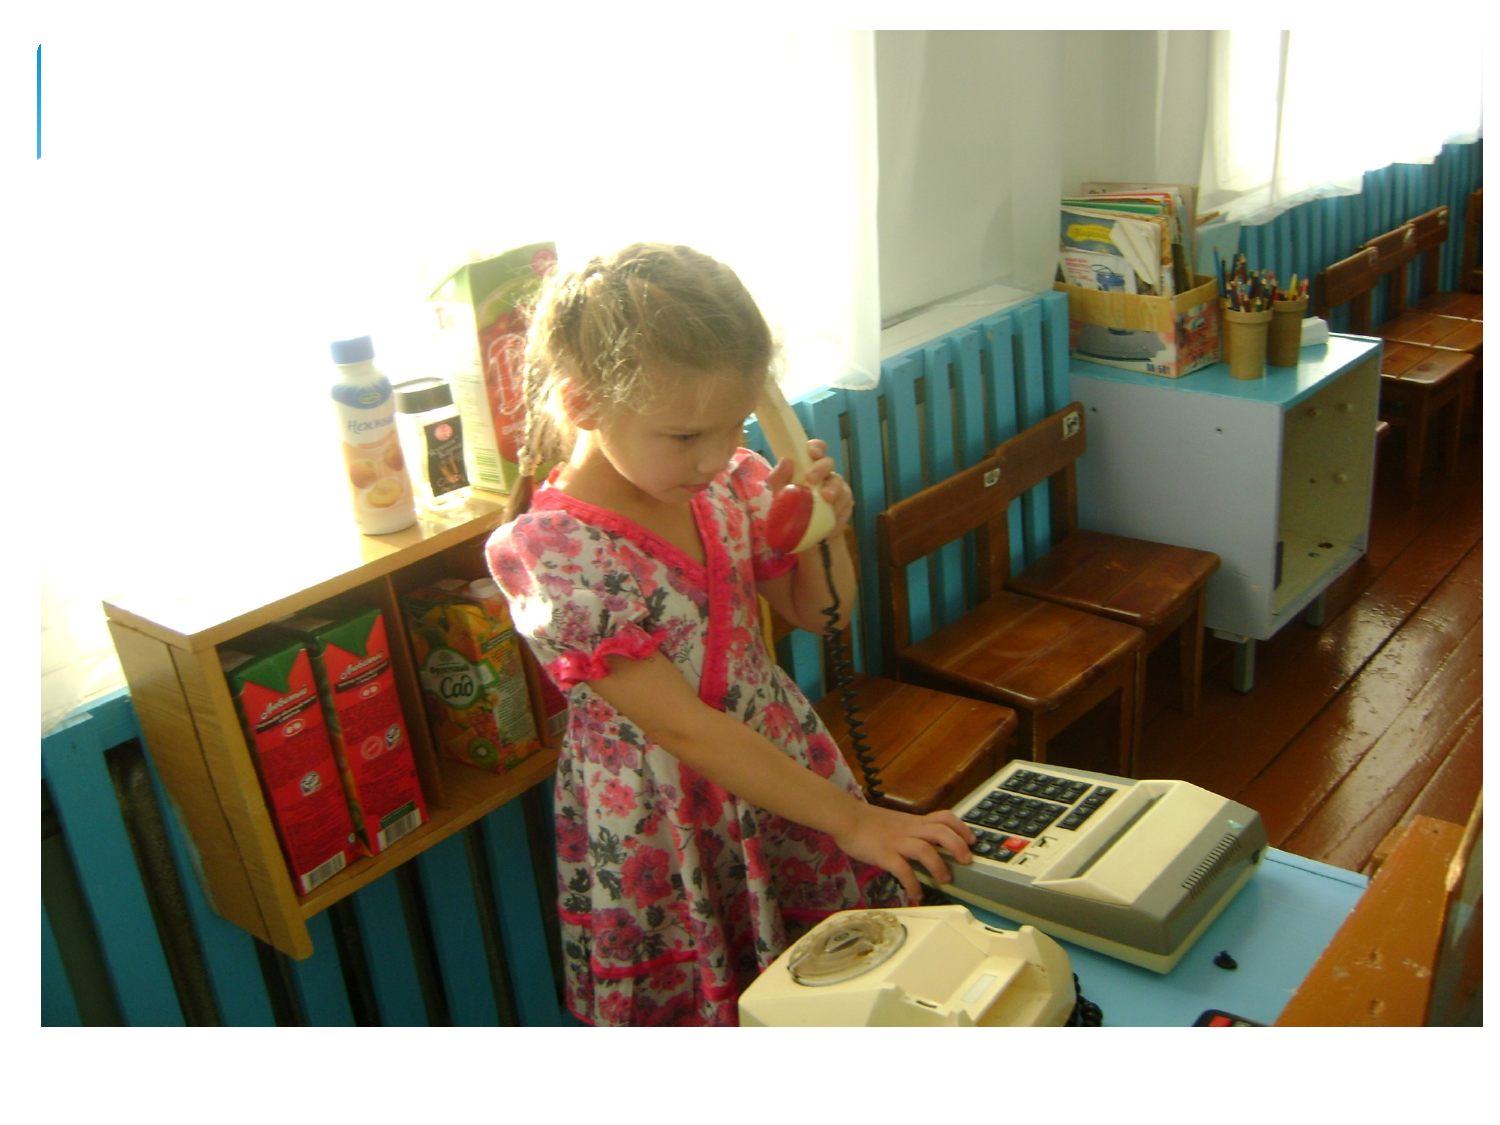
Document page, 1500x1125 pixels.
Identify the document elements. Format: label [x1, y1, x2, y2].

picture [41, 30, 1483, 1027]
